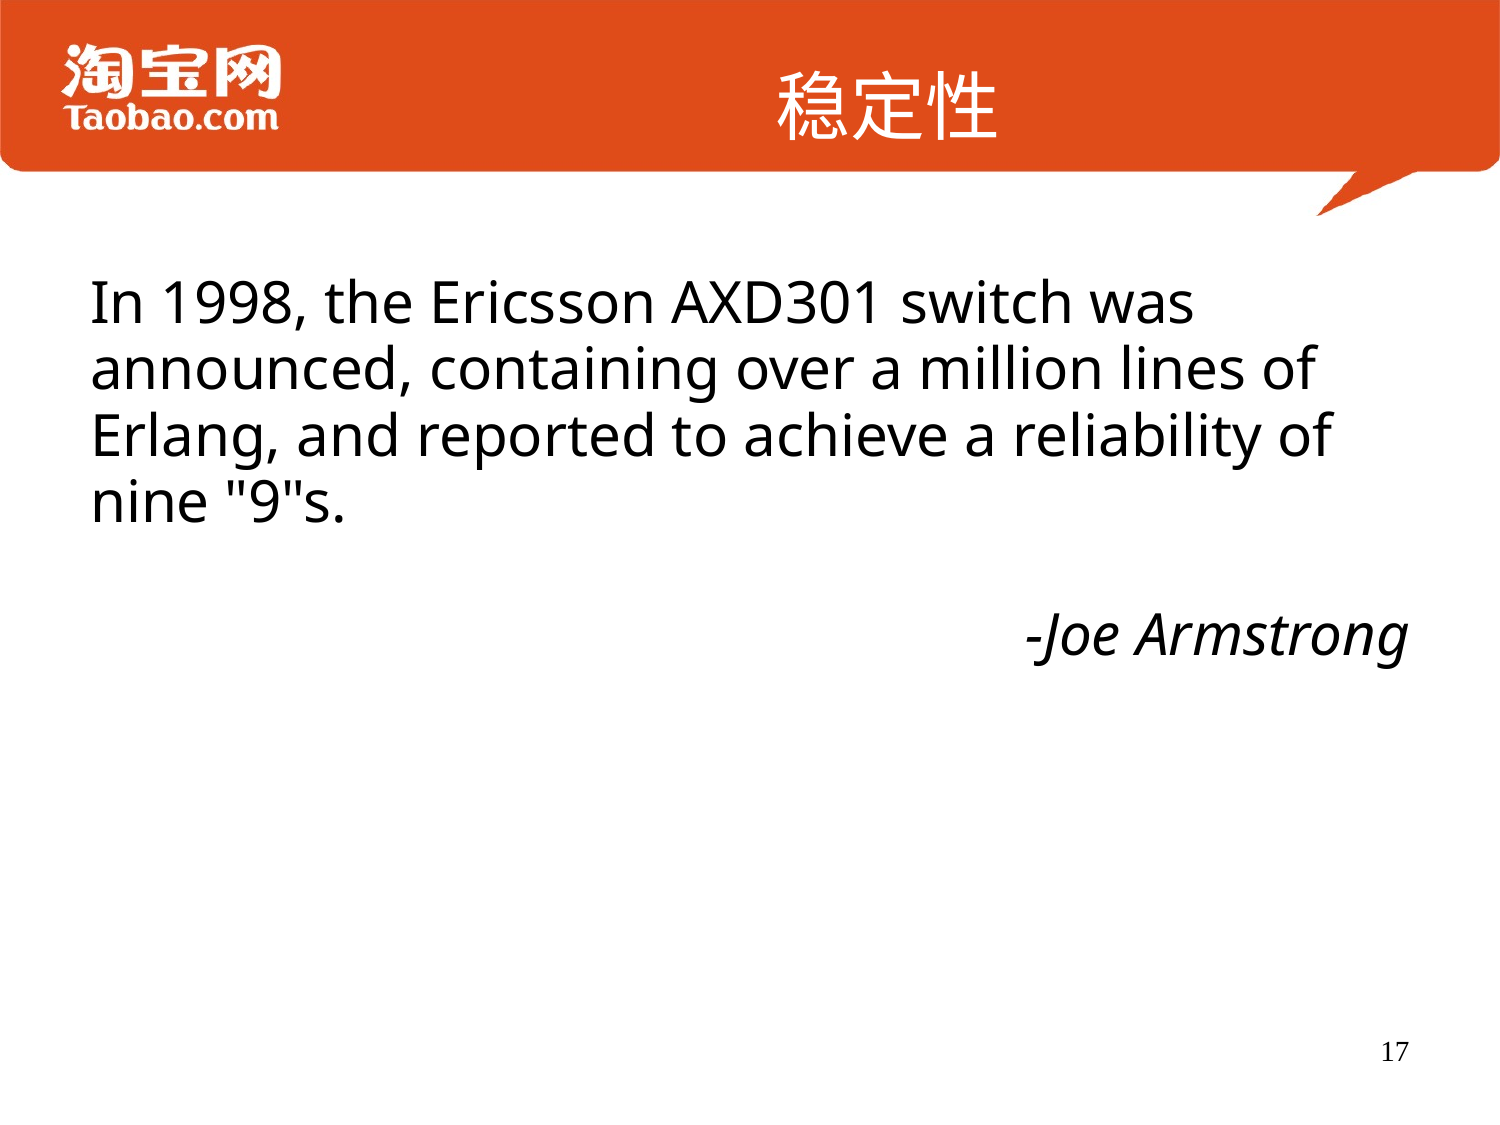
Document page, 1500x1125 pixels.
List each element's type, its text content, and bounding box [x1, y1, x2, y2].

list In 1998, the Ericsson AXD301 switch was announced, containing over a million lines of Erlang, and reported to achieve a reliability of nine "9"s. -Joe Armstrong [74, 262, 1426, 1006]
title 稳定性 [351, 45, 1425, 164]
picture [0, 0, 1500, 216]
slide_number 17 [1074, 1024, 1426, 1103]
